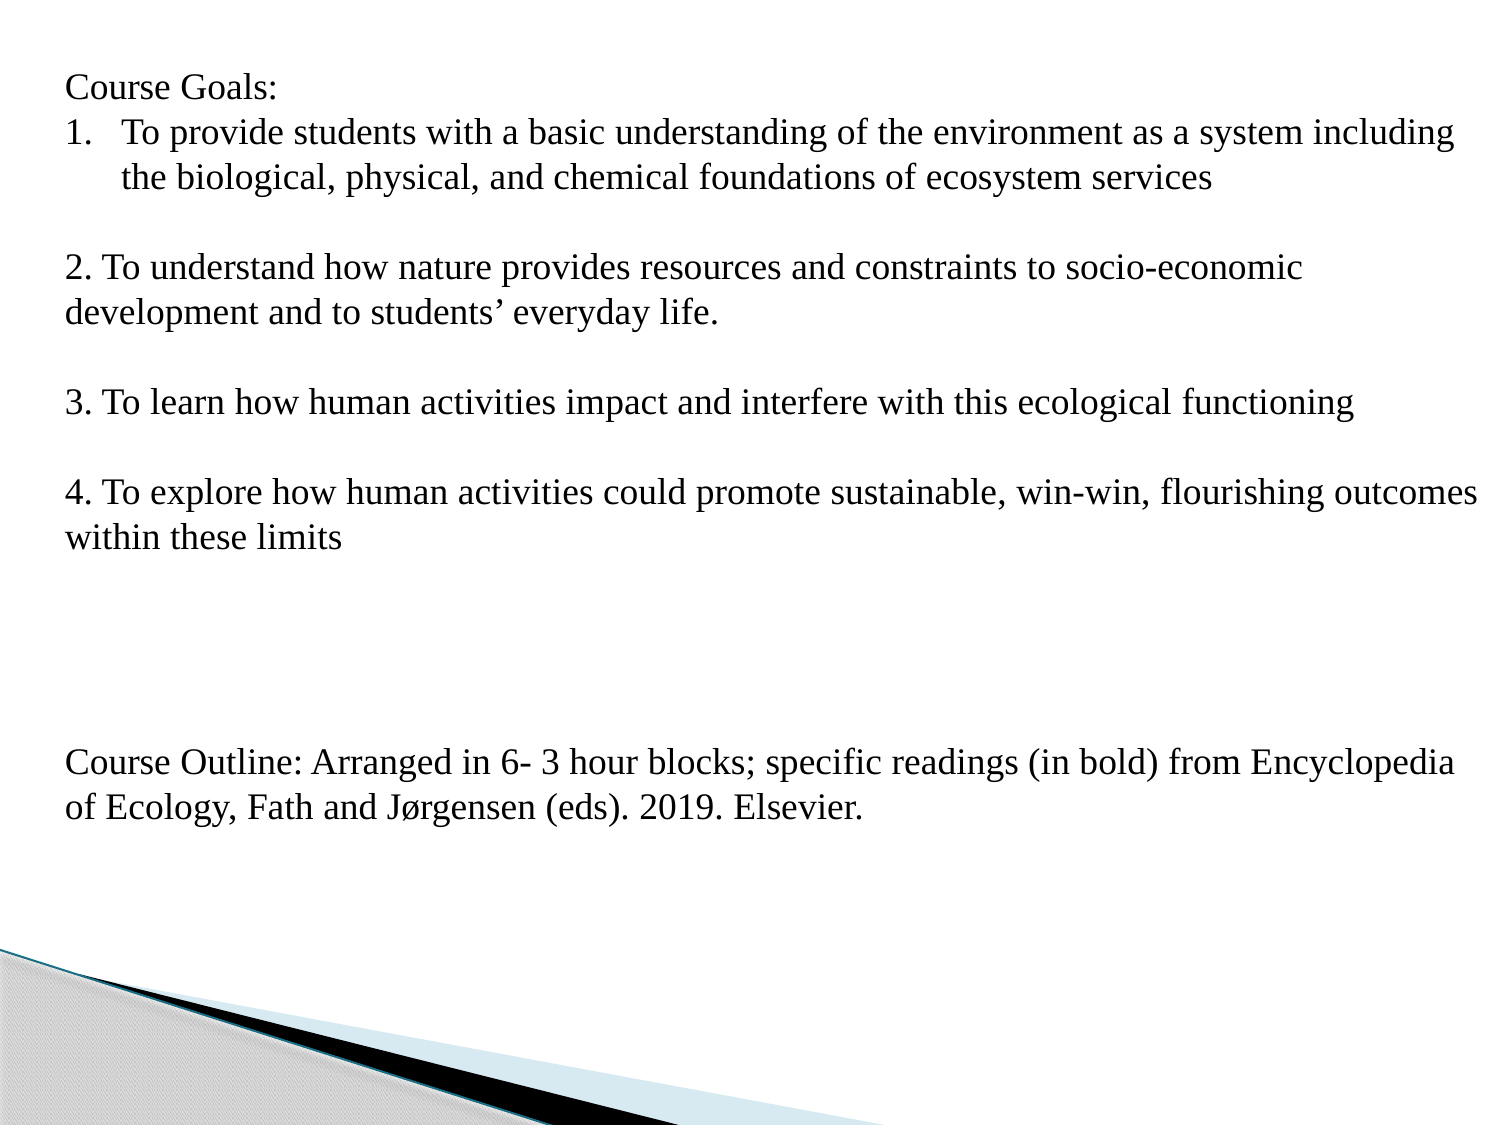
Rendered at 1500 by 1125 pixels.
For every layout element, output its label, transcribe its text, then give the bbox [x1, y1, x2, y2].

text_box Course Goals: To provide students with a basic understanding of the environment as a system including the biological, physical, and chemical foundations of ecosystem services 2. To understand how nature provides resources and constraints to socio-economic development and to students’ everyday life. 3. To learn how human activities impact and interfere with this ecological functioning 4. To explore how human activities could promote sustainable, win-win, flourishing outcomes within these limits Course Outline: Arranged in 6- 3 hour blocks; specific readings (in bold) from Encyclopedia of Ecology, Fath and Jørgensen (eds). 2019. Elsevier. [50, 55, 1500, 835]
